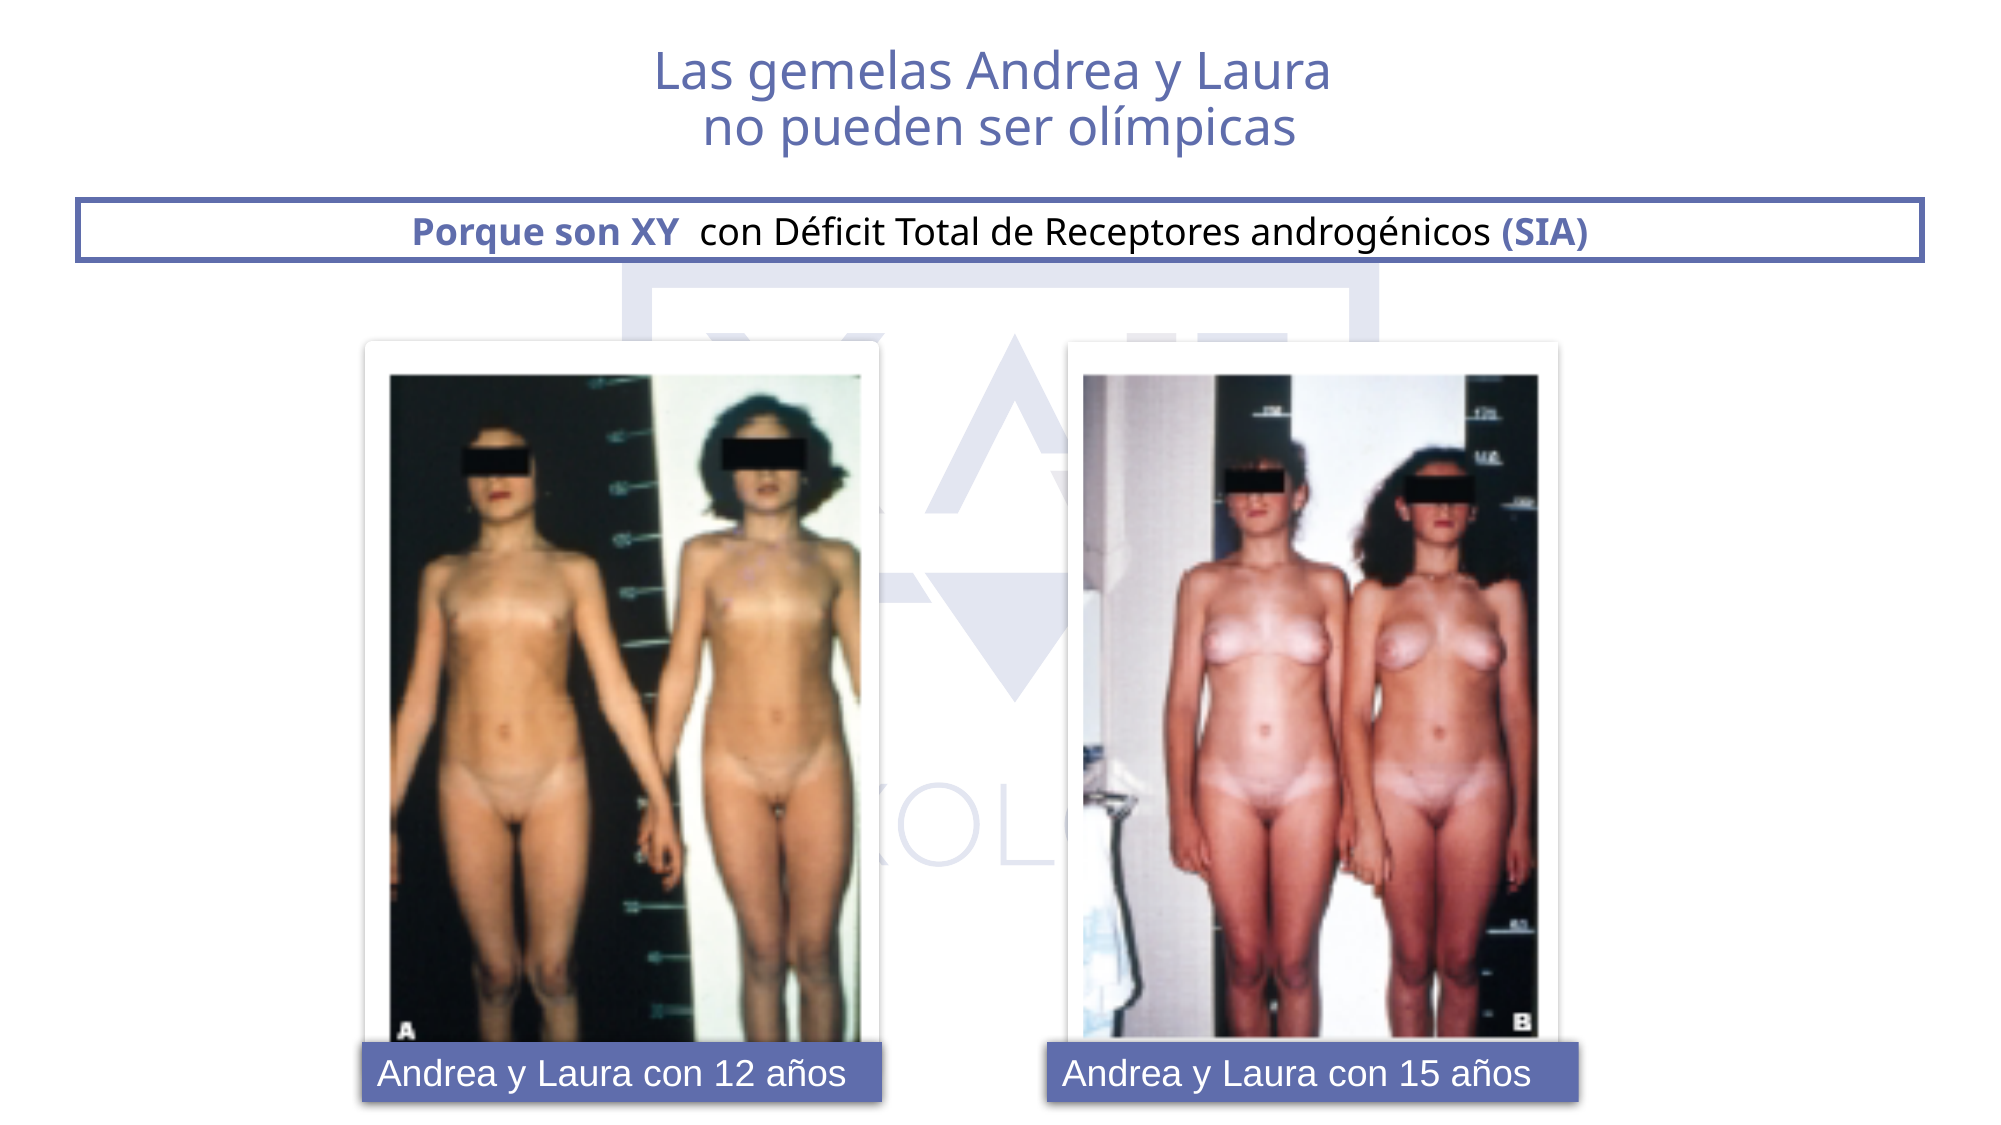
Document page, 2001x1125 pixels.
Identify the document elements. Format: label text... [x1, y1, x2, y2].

picture [1082, 357, 1544, 1043]
text_box Porque son XY con Déficit Total de Receptores androgénicos (SIA) [77, 200, 1922, 261]
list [379, 355, 865, 1062]
text_box Andrea y Laura con 12 años [362, 1042, 882, 1102]
title Las gemelas Andrea y Laura no pueden ser olímpicas [0, 37, 2000, 165]
text_box Andrea y Laura con 15 años [1047, 1042, 1579, 1102]
